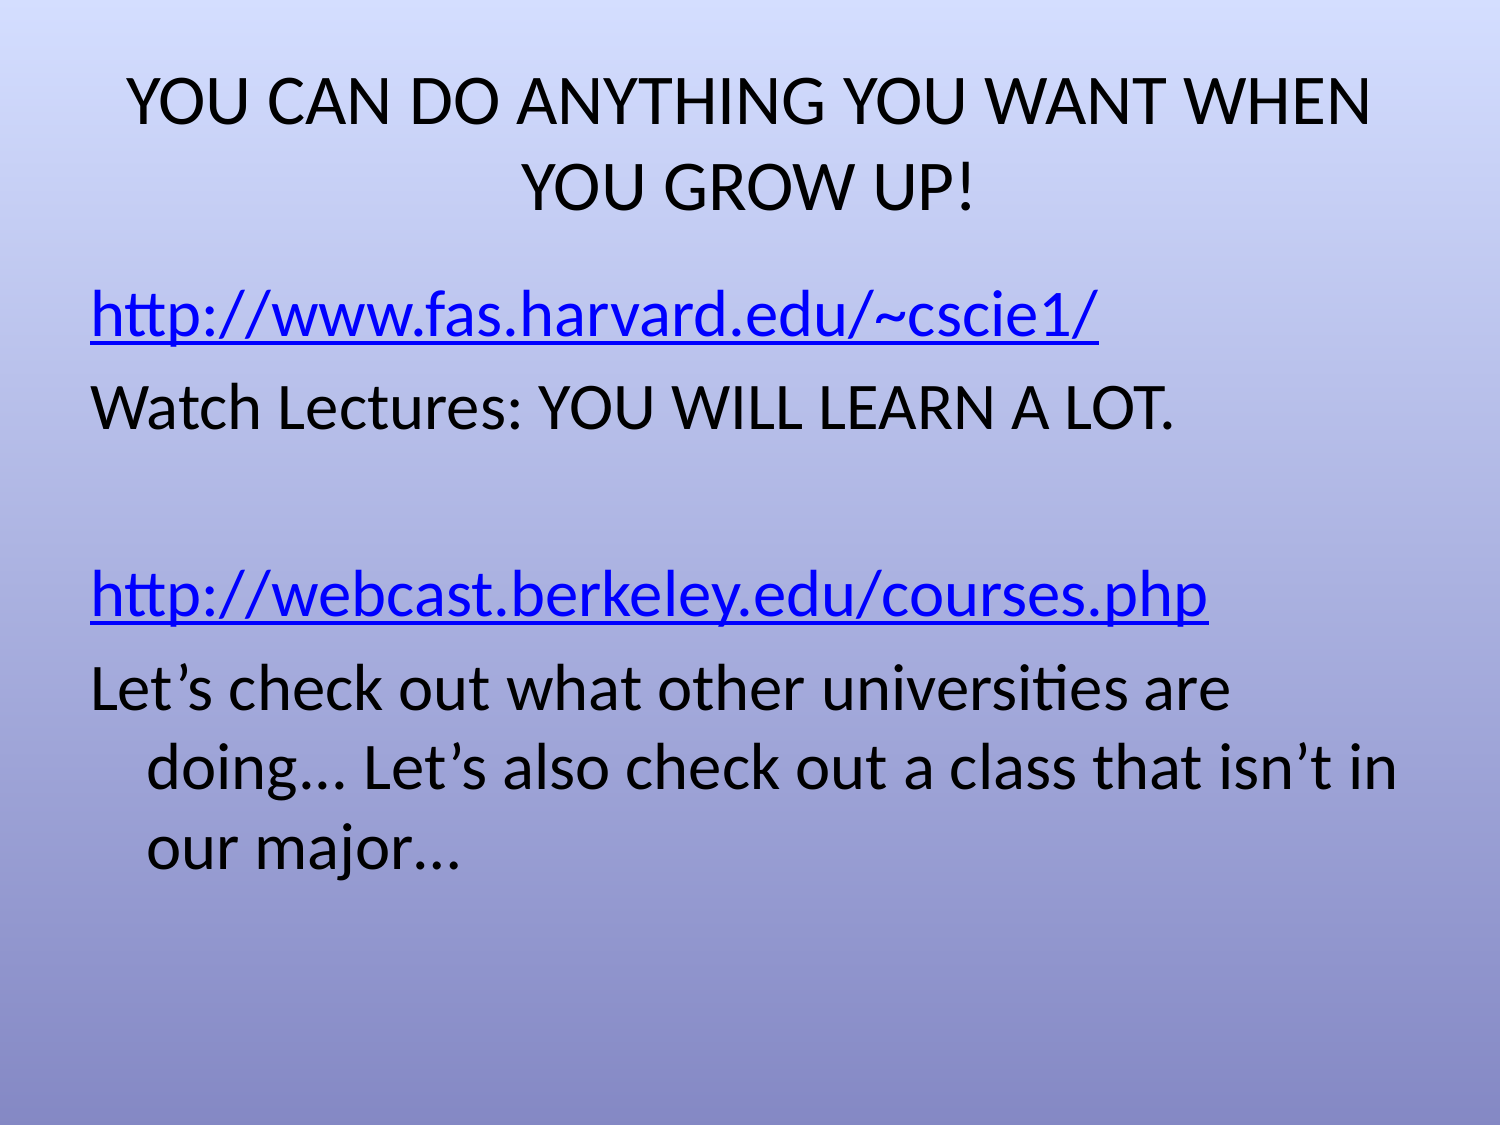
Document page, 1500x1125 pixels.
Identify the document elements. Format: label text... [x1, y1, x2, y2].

list http://www.fas.harvard.edu/~cscie1/ Watch Lectures: YOU WILL LEARN A LOT. http://webcast.berkeley.edu/courses.php Let’s check out what other universities are doing... Let’s also check out a class that isn’t in our major… [75, 262, 1425, 1005]
title YOU CAN DO ANYTHING YOU WANT WHEN YOU GROW UP! [75, 45, 1425, 233]
